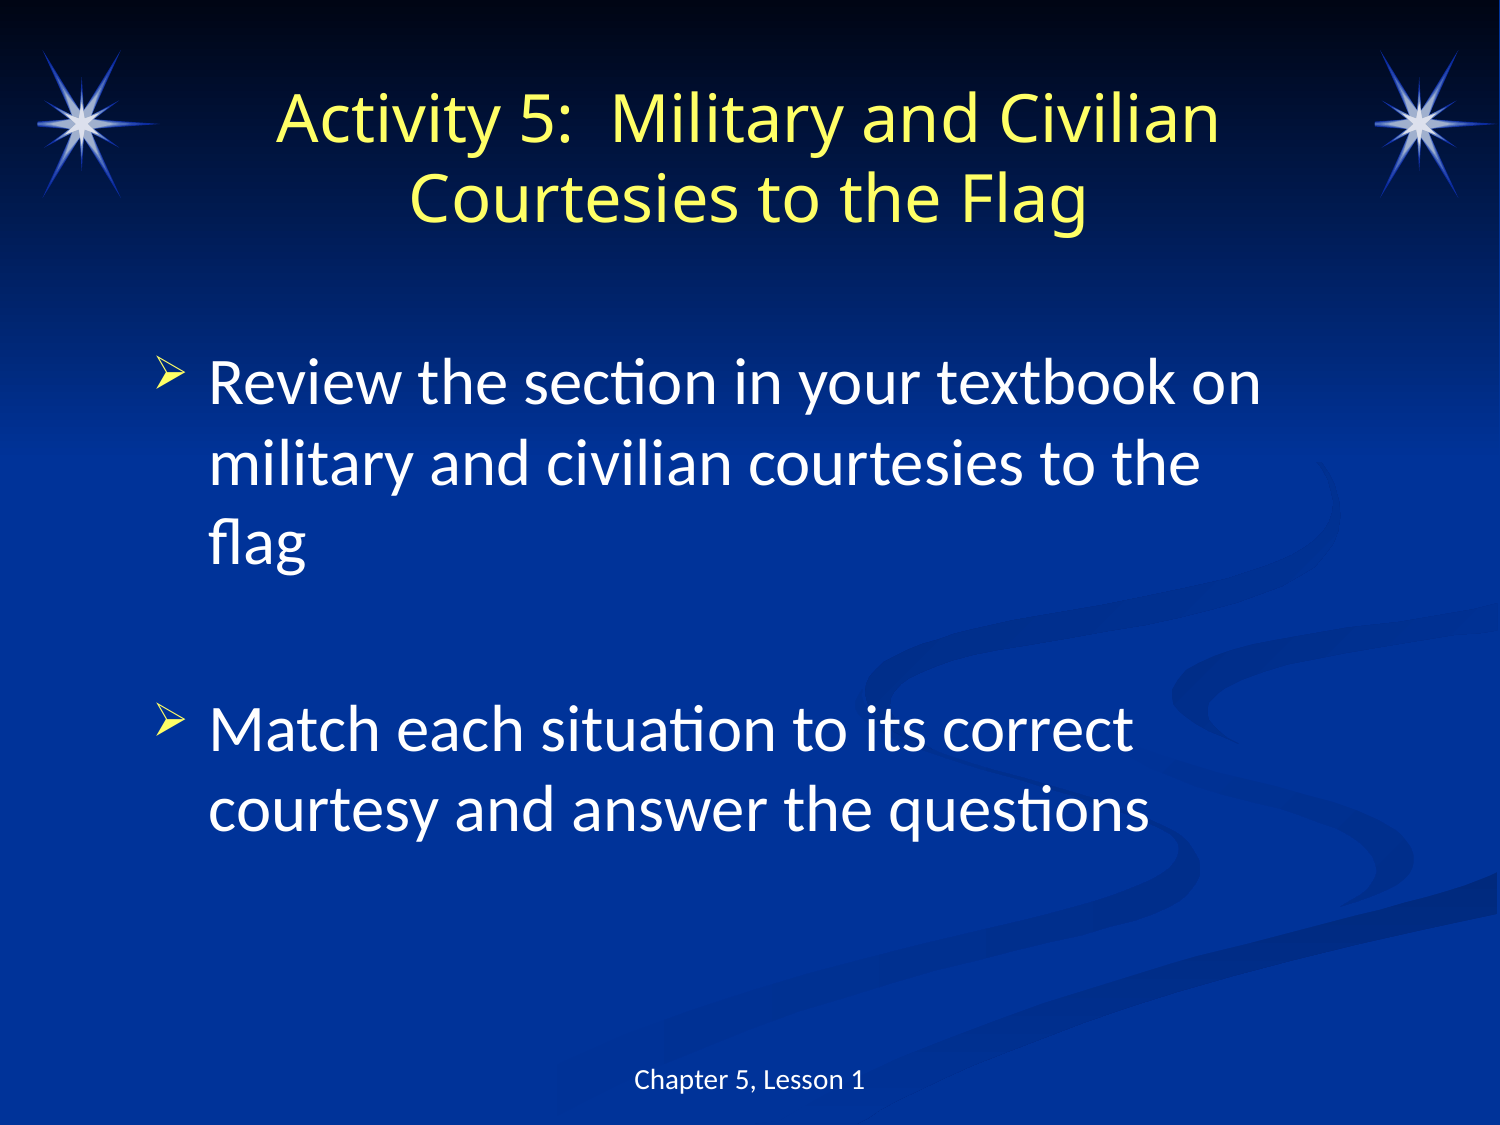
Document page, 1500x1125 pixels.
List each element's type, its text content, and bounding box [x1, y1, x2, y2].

title Activity 5: Military and Civilian Courtesies to the Flag [149, 74, 1351, 238]
list Review the section in your textbook on military and civilian courtesies to the flag Match each situation to its correct courtesy and answer the questions [137, 237, 1326, 801]
footer Chapter 5, Lesson 1 [512, 1024, 988, 1104]
